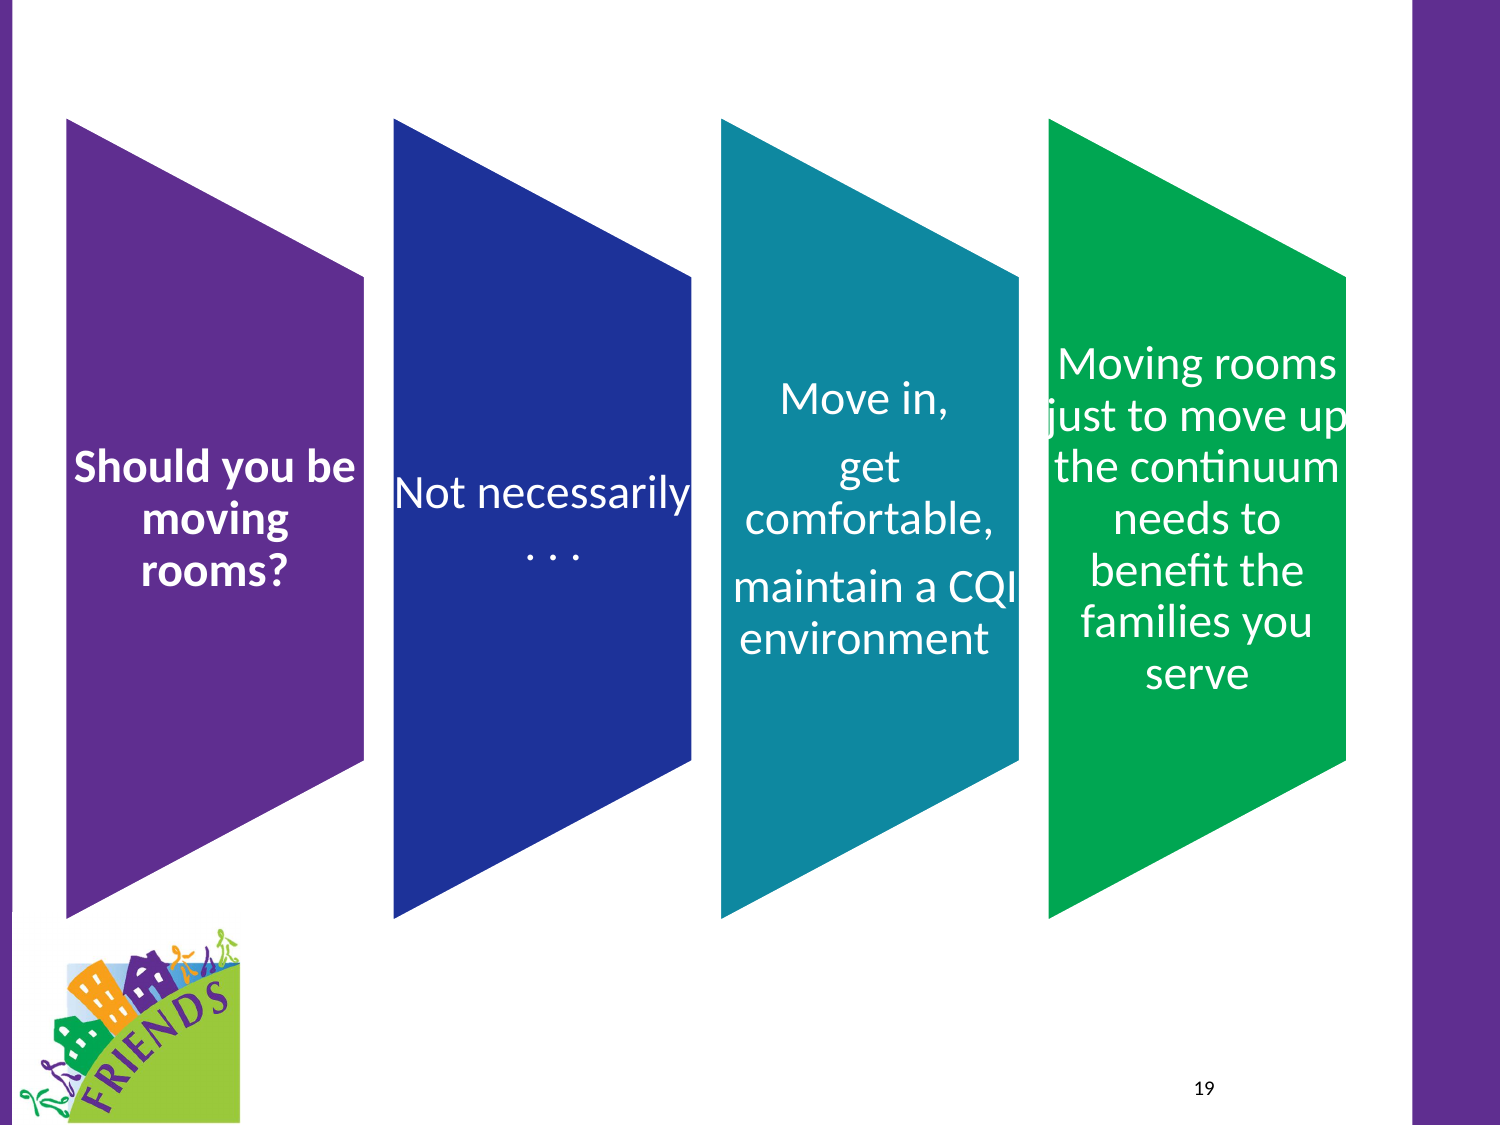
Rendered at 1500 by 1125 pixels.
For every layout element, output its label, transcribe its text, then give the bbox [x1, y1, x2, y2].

picture [12, 912, 241, 1125]
slide_number 19 [1067, 1061, 1230, 1112]
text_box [62, 112, 1351, 926]
